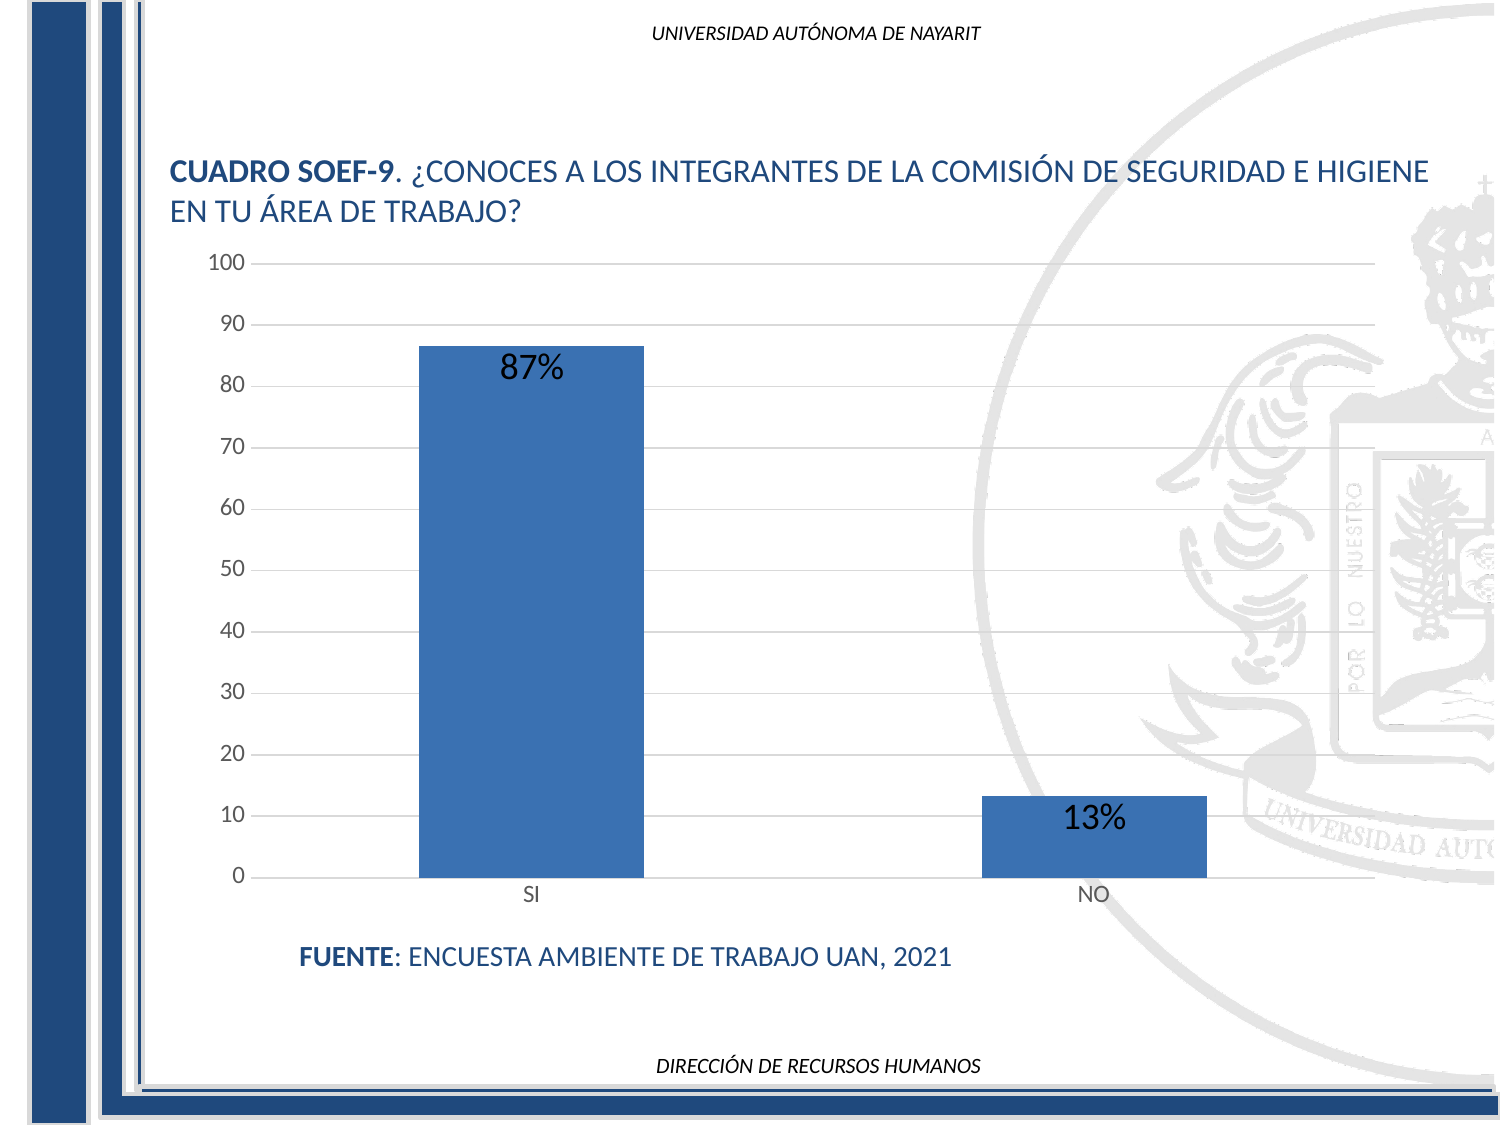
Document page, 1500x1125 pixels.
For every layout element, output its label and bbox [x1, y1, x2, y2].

text_box [29, 0, 1500, 1125]
chart [182, 237, 1400, 923]
